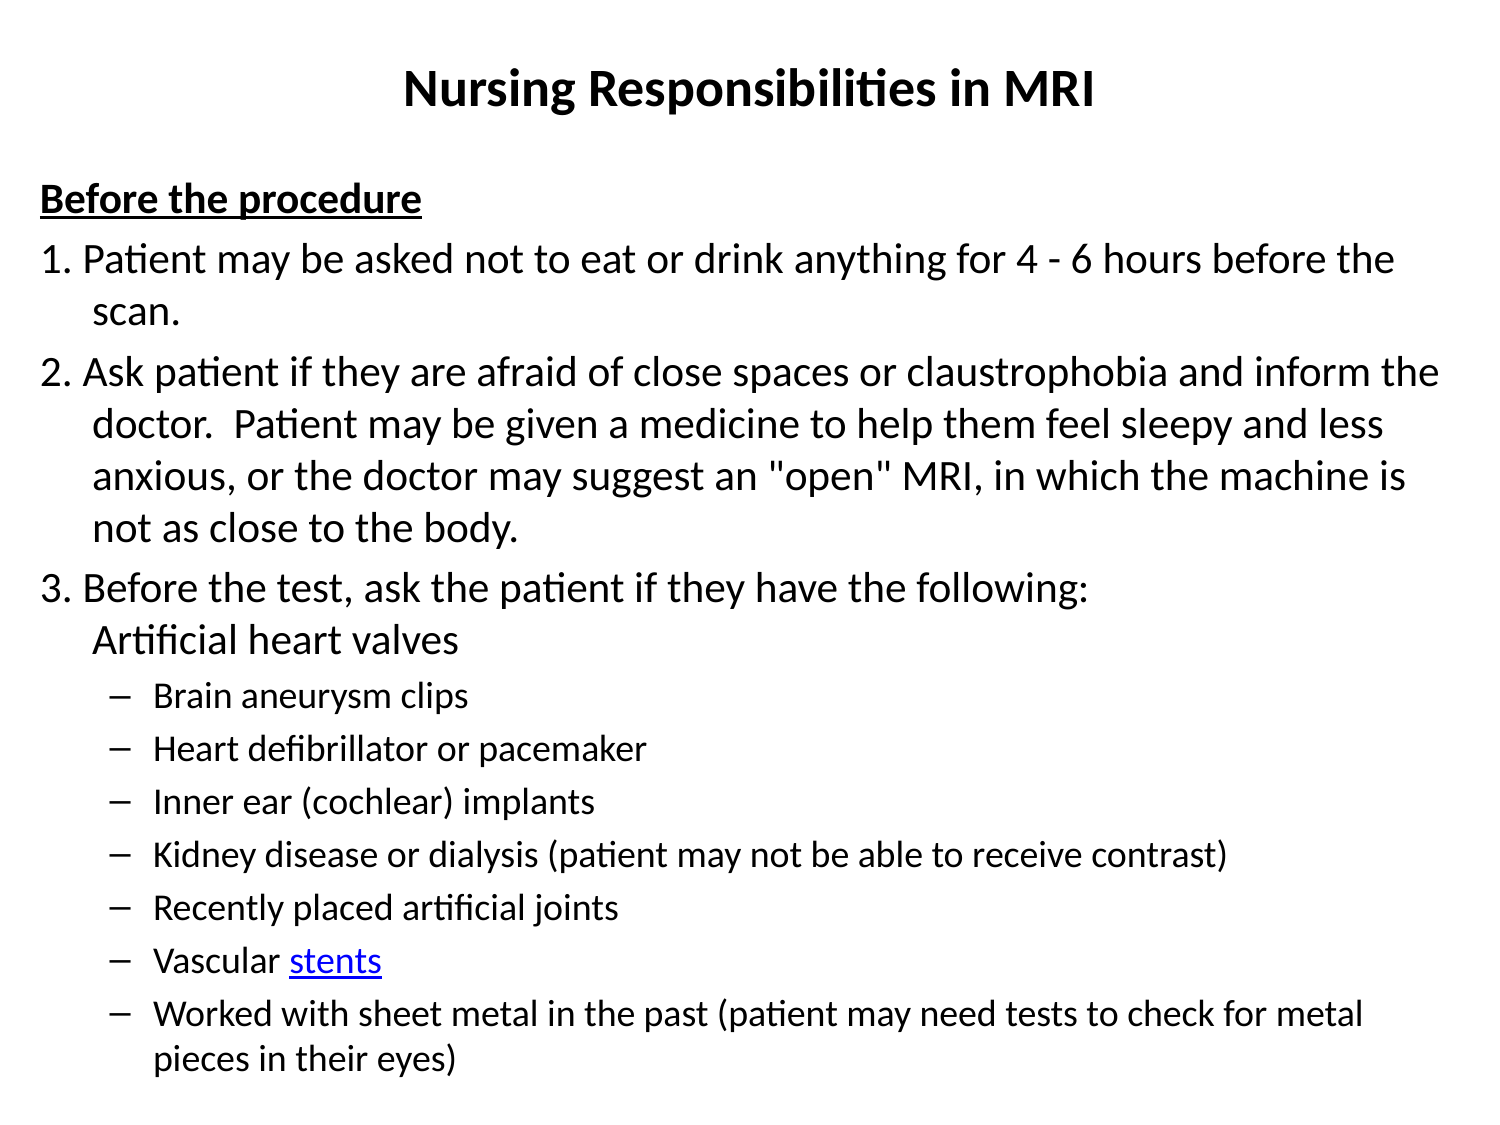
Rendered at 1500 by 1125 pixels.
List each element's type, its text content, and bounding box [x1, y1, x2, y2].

list Before the procedure 1. Patient may be asked not to eat or drink anything for 4 - 6 hours before the scan. 2. Ask patient if they are afraid of close spaces or claustrophobia and inform the doctor. Patient may be given a medicine to help them feel sleepy and less anxious, or the doctor may suggest an "open" MRI, in which the machine is not as close to the body. 3. Before the test, ask the patient if they have the following: Artificial heart valves Brain aneurysm clips Heart defibrillator or pacemaker Inner ear (cochlear) implants Kidney disease or dialysis (patient may not be able to receive contrast) Recently placed artificial joints Vascular stents Worked with sheet metal in the past (patient may need tests to check for metal pieces in their eyes) [24, 162, 1475, 1100]
title Nursing Responsibilities in MRI [75, 45, 1425, 125]
